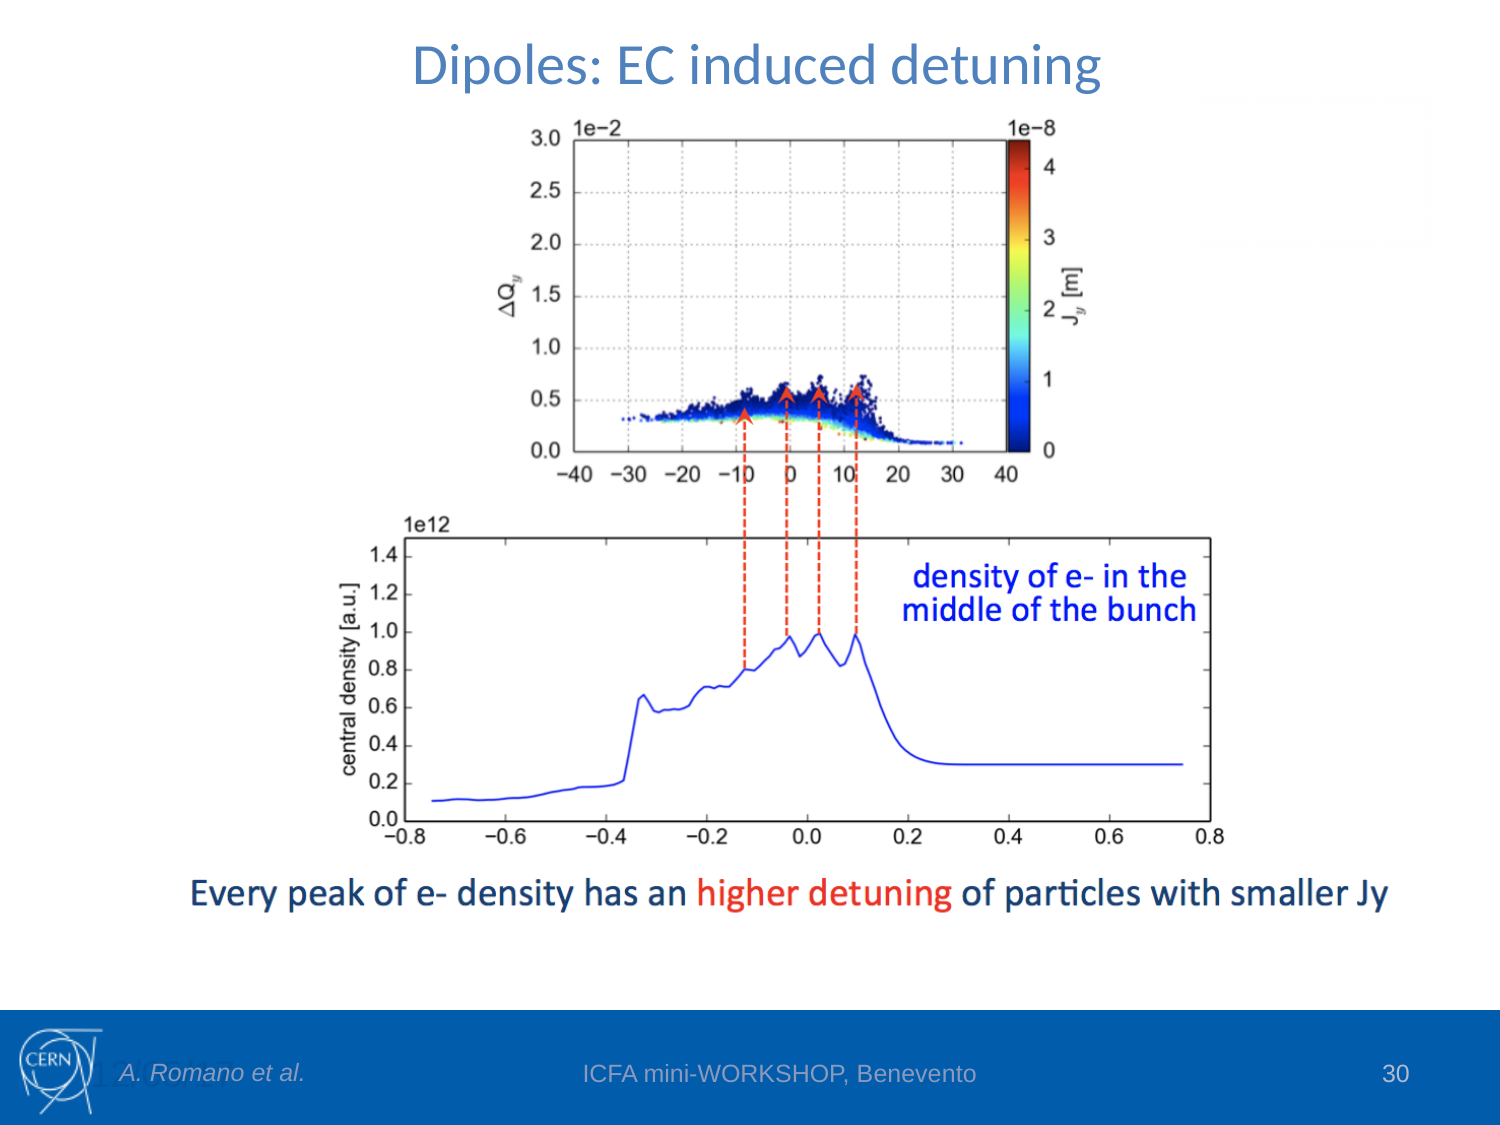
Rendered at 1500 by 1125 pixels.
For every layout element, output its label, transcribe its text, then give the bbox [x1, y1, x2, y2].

slide_number 29 [1270, 1042, 1425, 1103]
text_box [167, 106, 1426, 942]
footer ICFA mini-WORKSHOP, Benevento [366, 1042, 1270, 1103]
text_box A. Romano et al. [60, 1033, 366, 1109]
text_box Dipoles: EC induced detuning [38, 32, 1477, 104]
